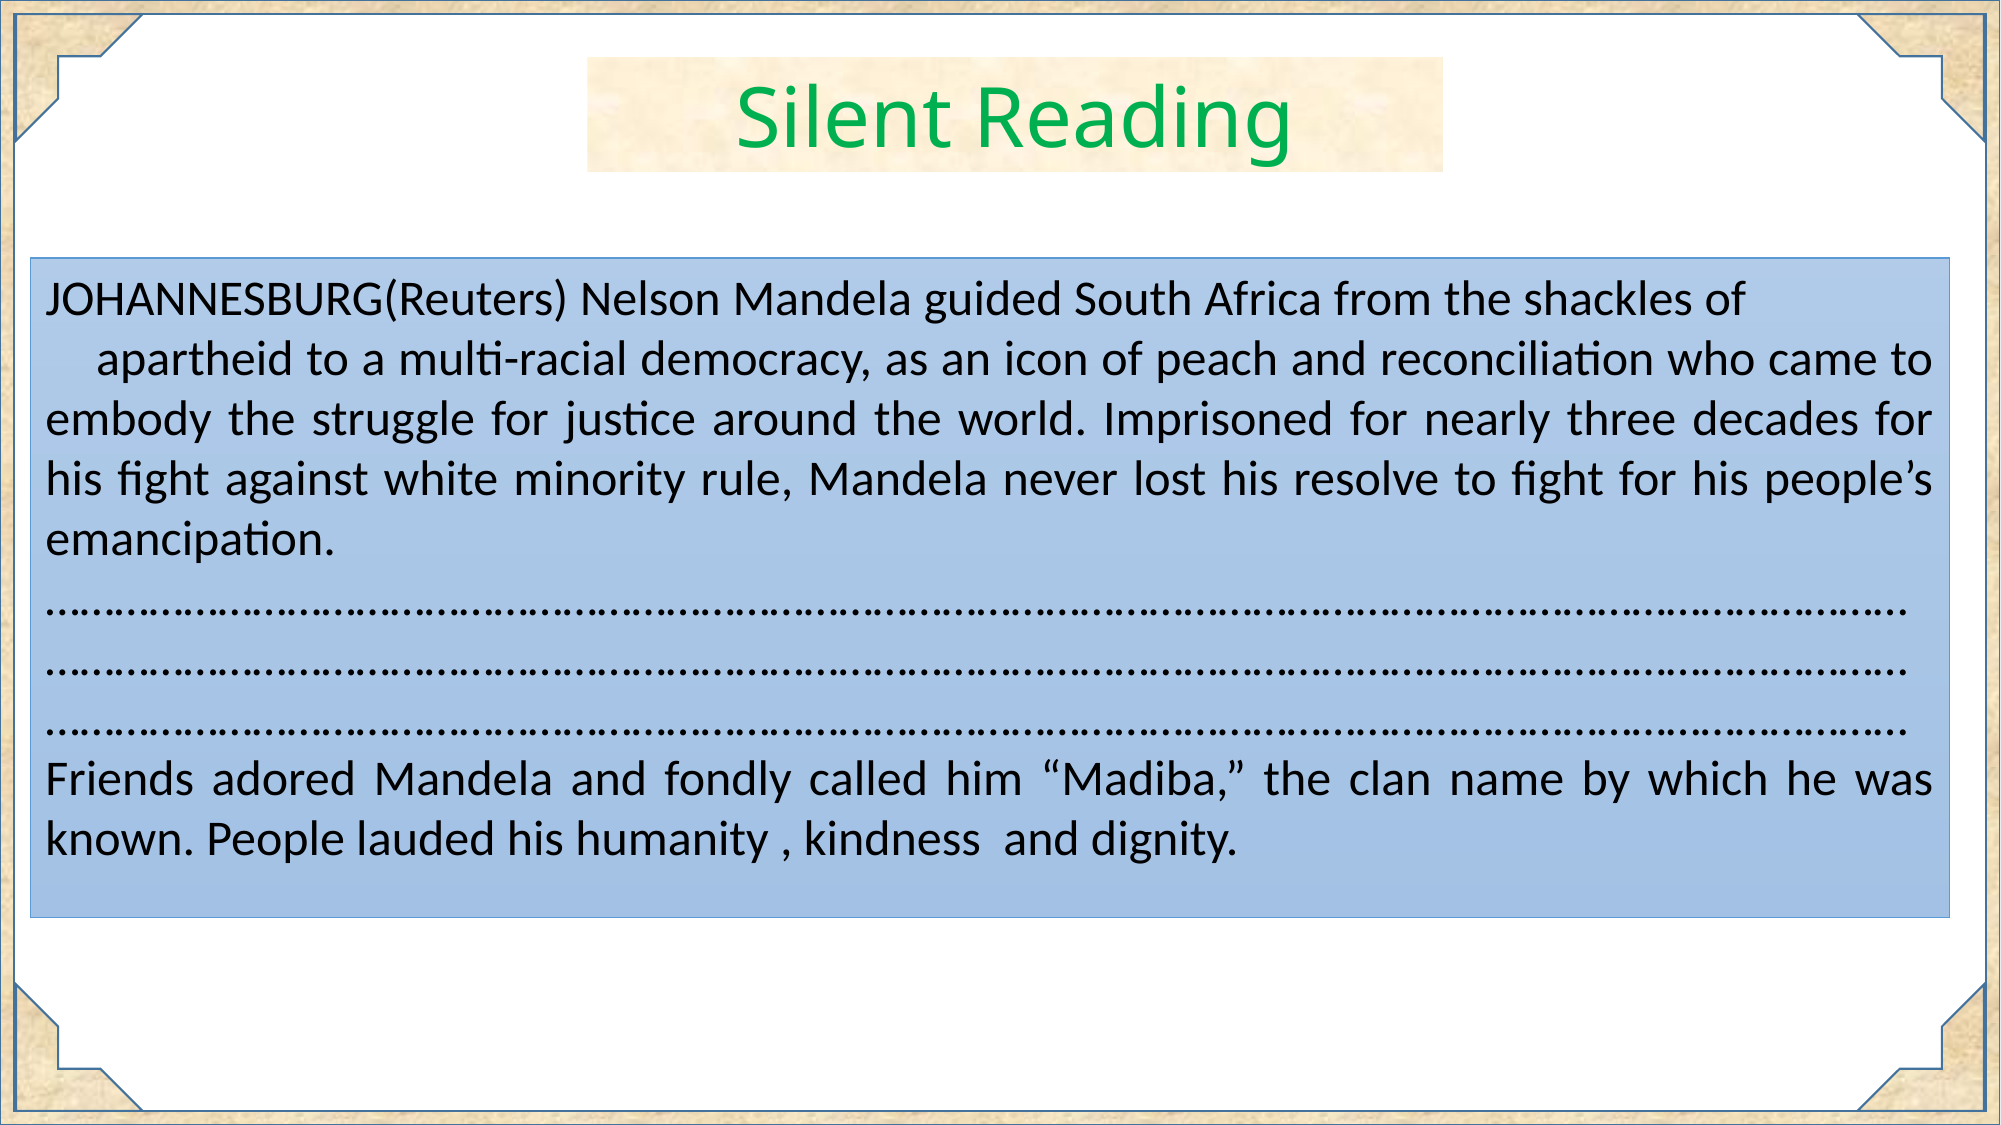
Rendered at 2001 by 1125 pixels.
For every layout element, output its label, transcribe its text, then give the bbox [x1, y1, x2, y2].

text_box JOHANNESBURG(Reuters) Nelson Mandela guided South Africa from the shackles of apartheid to a multi-racial democracy, as an icon of peach and reconciliation who came to embody the struggle for justice around the world. Imprisoned for nearly three decades for his fight against white minority rule, Mandela never lost his resolve to fight for his people’s emancipation. ……………………………………………………………………………………………………………………………………………………………………………………………………………………………………………………………………………………………………………………………………………………………………………………………………………………………………………… Friends adored Mandela and fondly called him “Madiba,” the clan name by which he was known. People lauded his humanity , kindness and dignity. [30, 257, 1950, 918]
picture [1, 1, 1999, 1124]
text_box Silent Reading [587, 57, 1443, 172]
